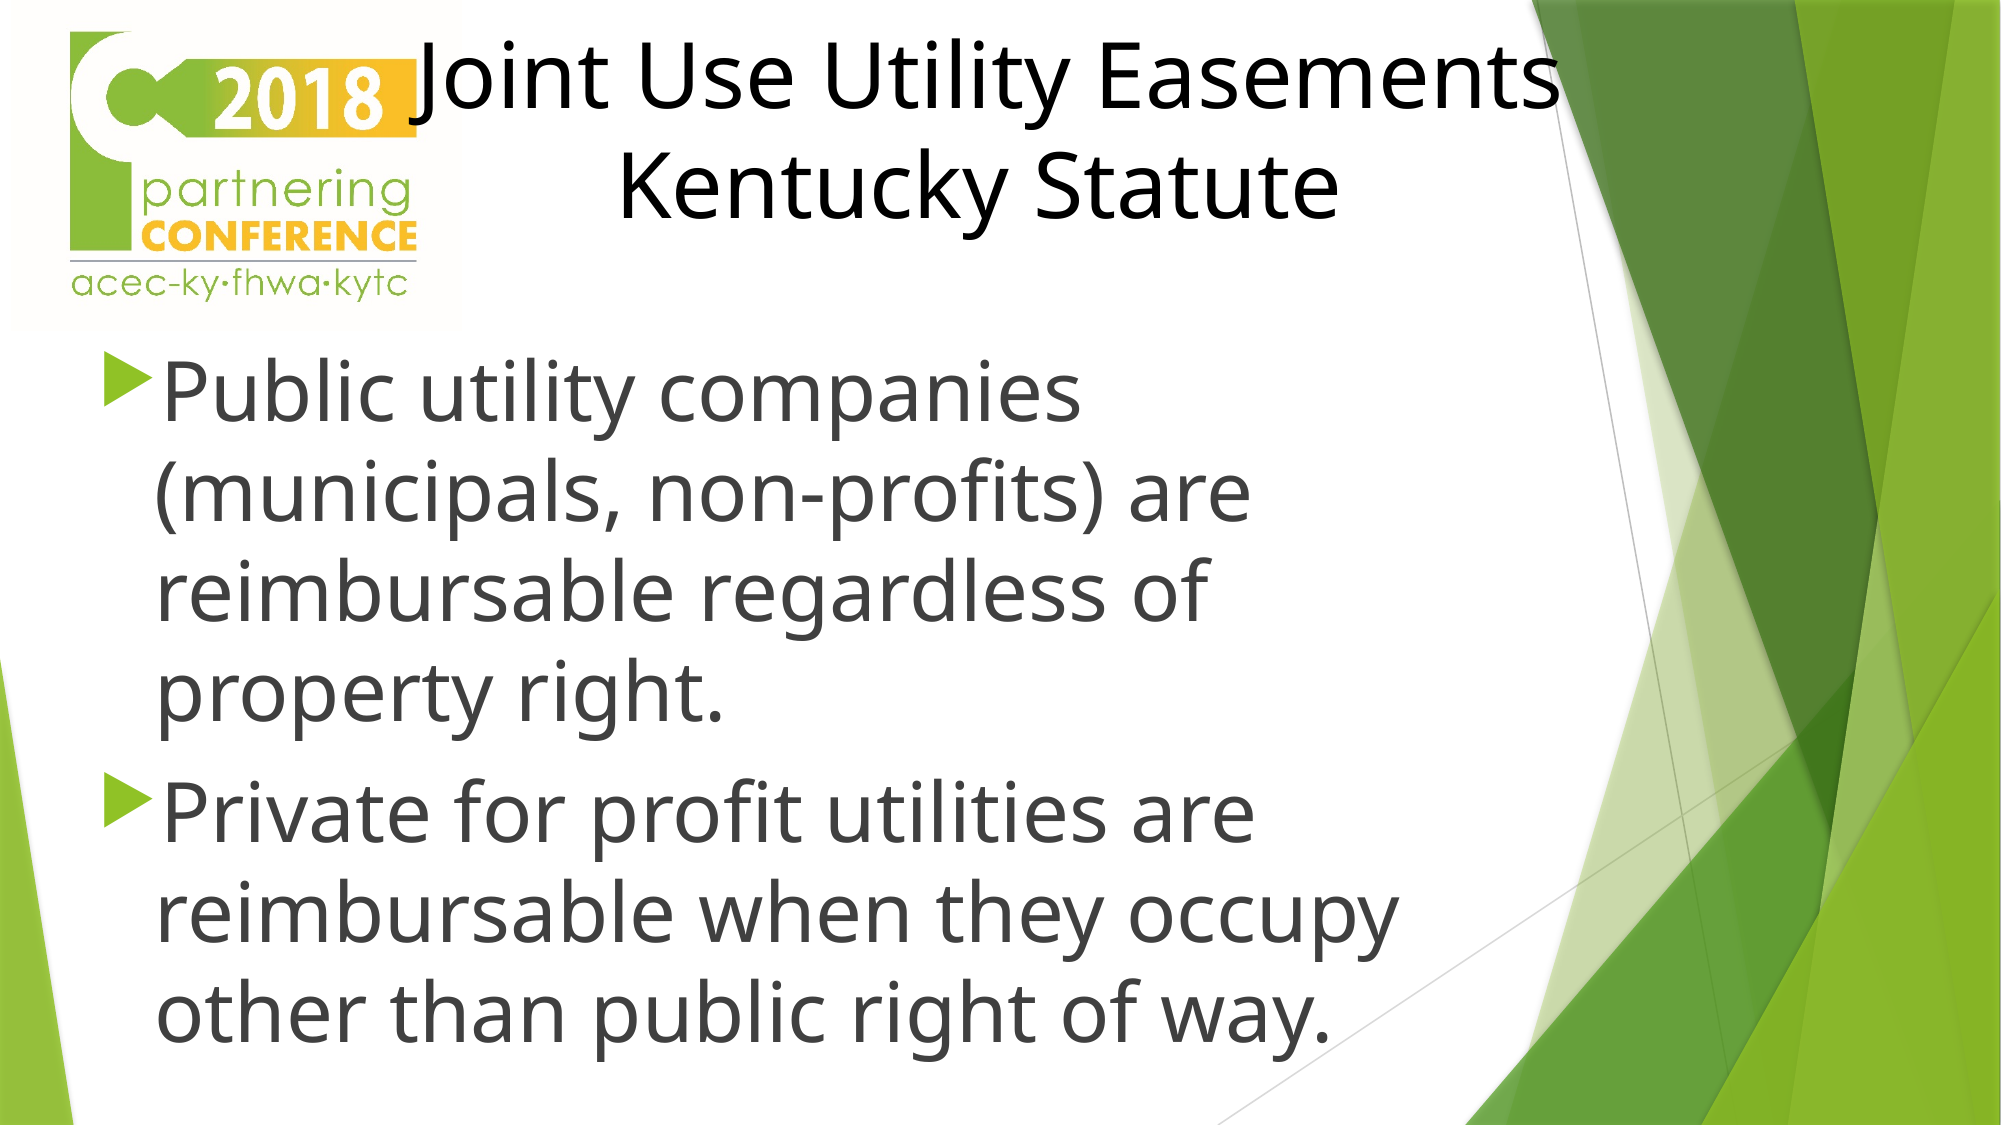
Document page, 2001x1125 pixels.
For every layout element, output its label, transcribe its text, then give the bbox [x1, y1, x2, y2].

list Public utility companies (municipals, non-profits) are reimbursable regardless of property right. Private for profit utilities are reimbursable when they occupy other than public right of way. [83, 330, 1541, 1109]
picture [10, 0, 462, 332]
text_box Joint Use Utility Easements Kentucky Statute [465, 9, 1581, 245]
